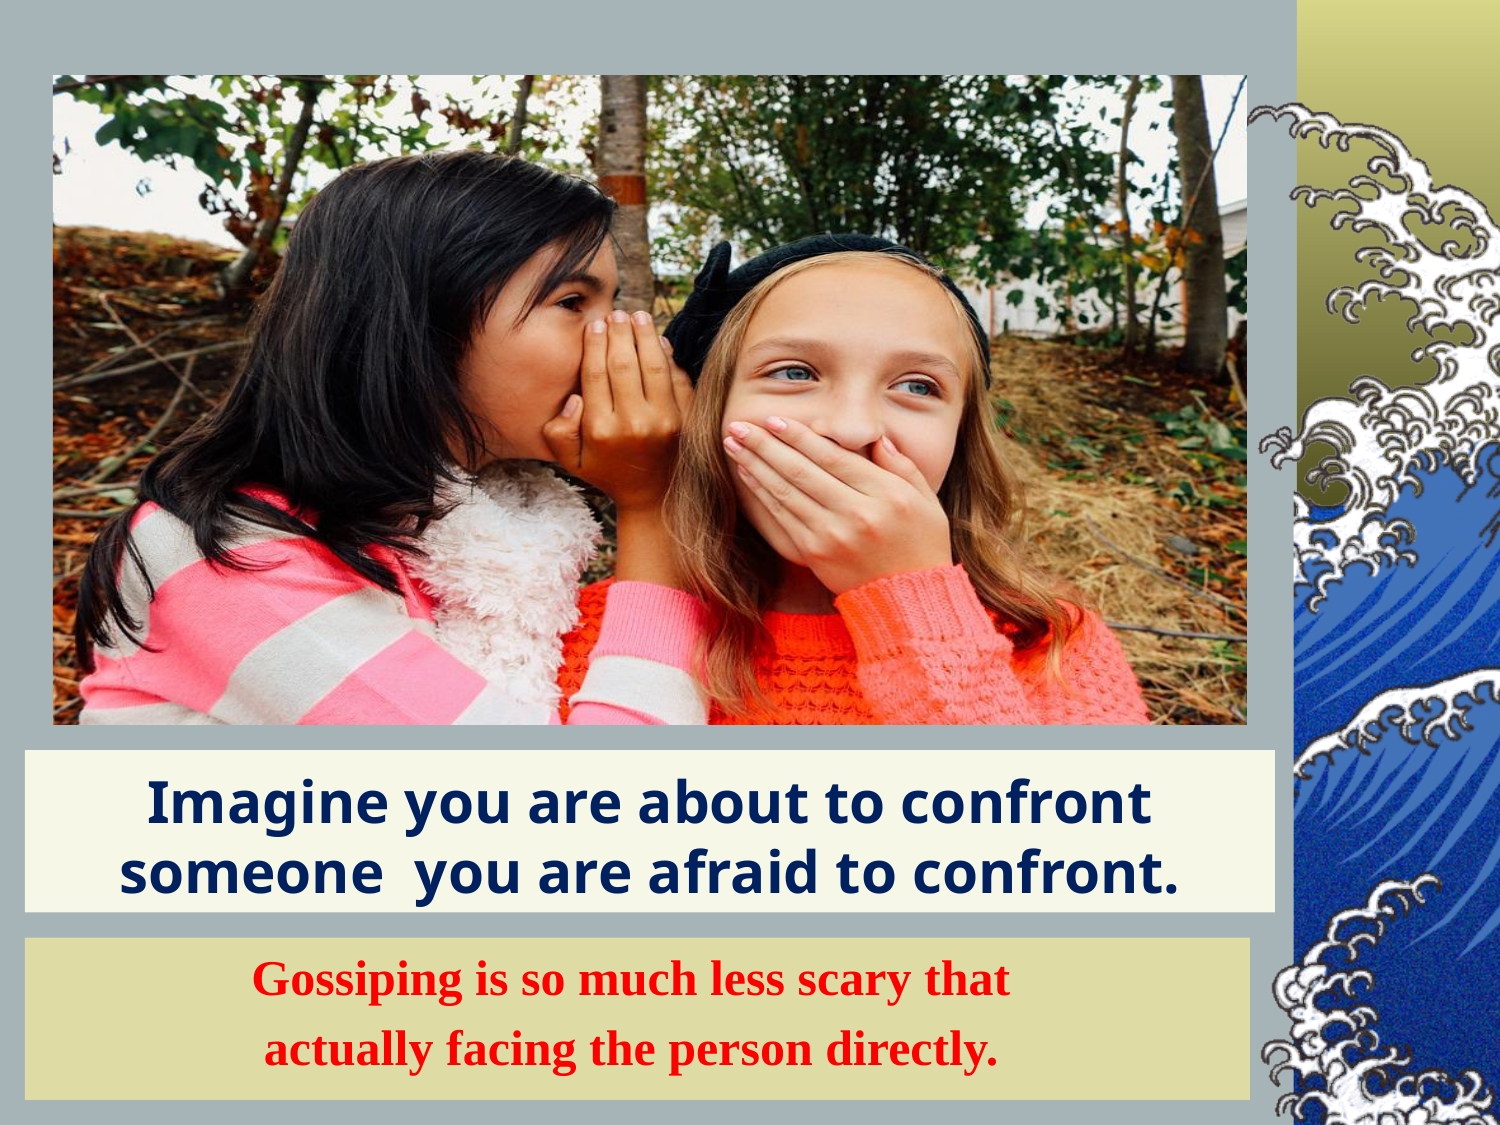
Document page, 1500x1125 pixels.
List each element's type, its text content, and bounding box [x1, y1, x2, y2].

title Imagine you are about to confront someone you are afraid to confront. [24, 750, 1275, 913]
list Gossiping is so much less scary that actually facing the person directly. [24, 937, 1250, 1100]
picture [52, 74, 1500, 1125]
